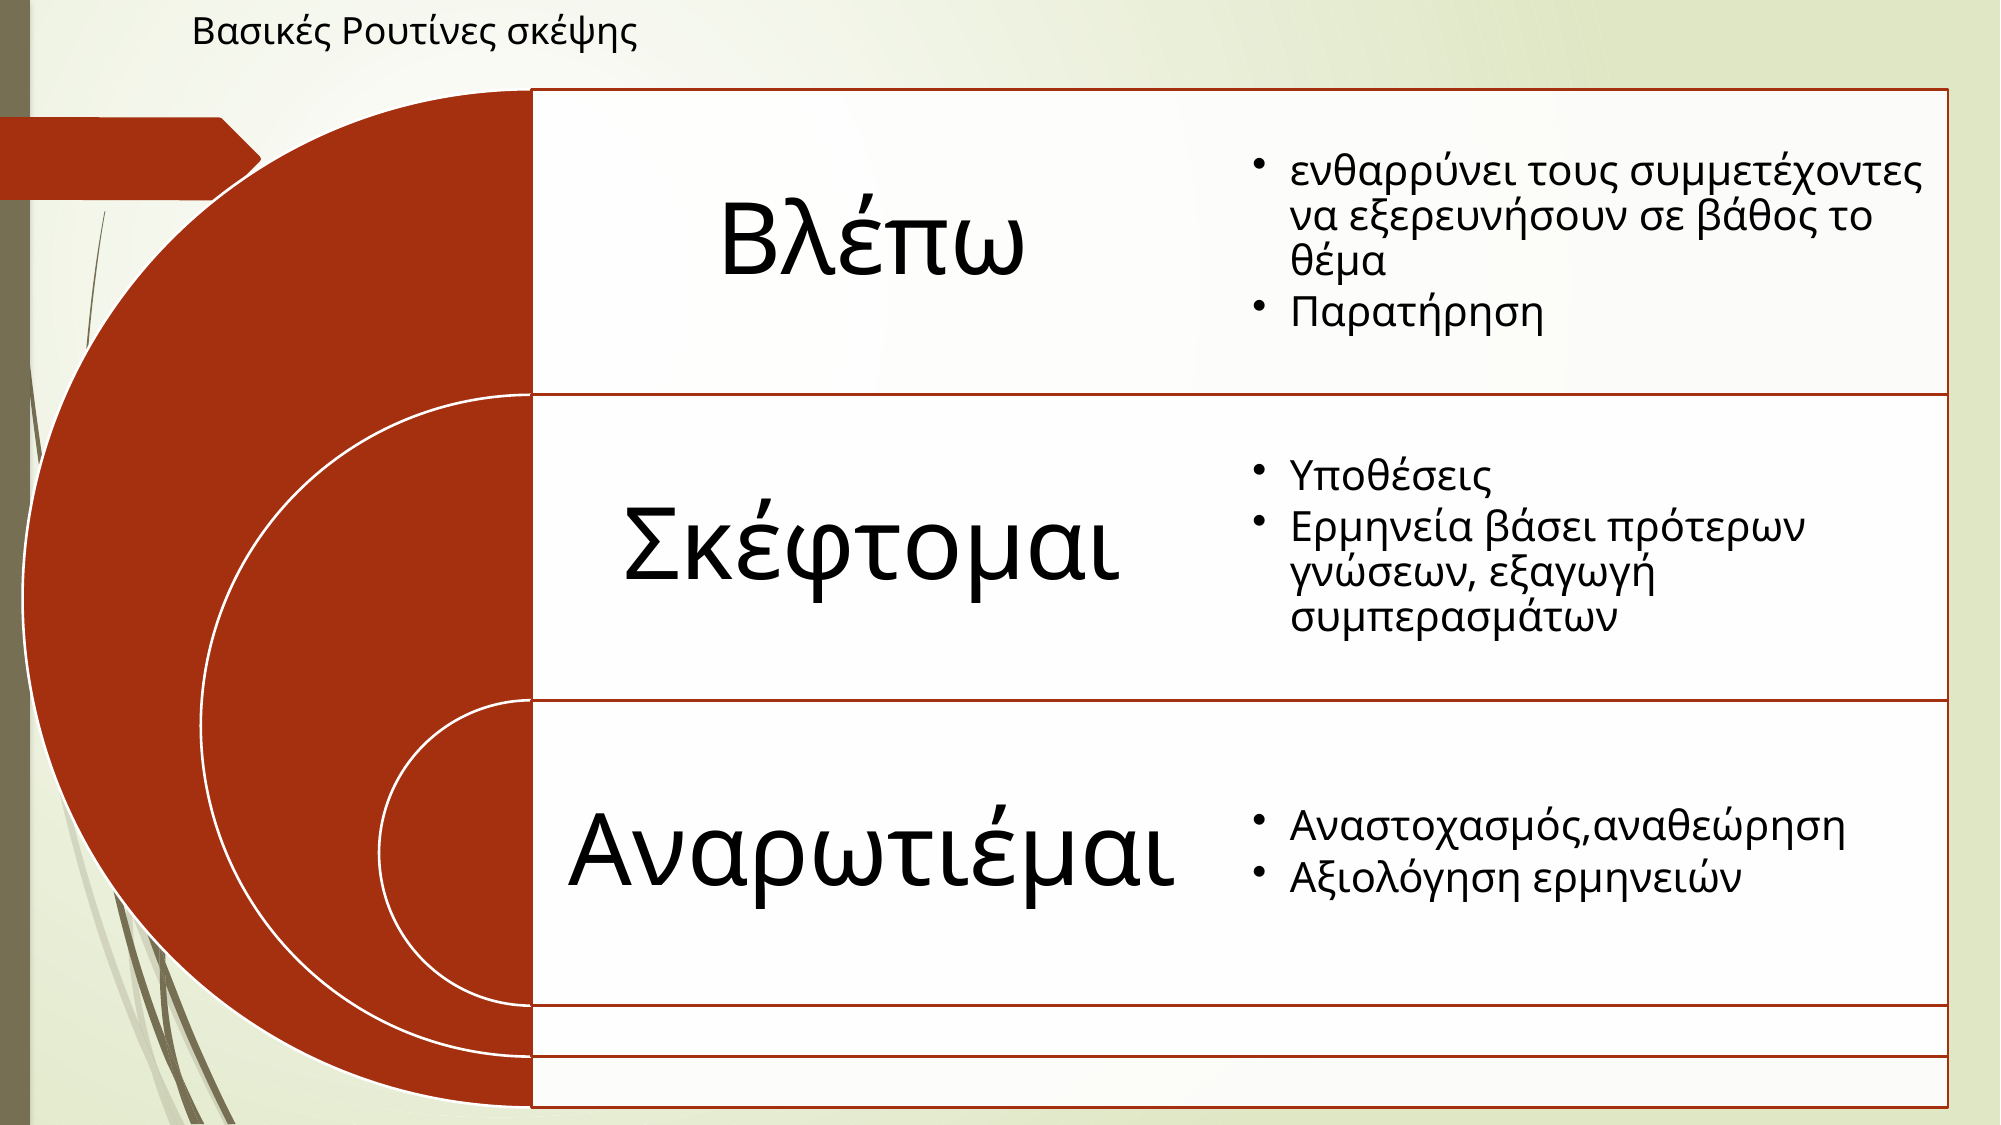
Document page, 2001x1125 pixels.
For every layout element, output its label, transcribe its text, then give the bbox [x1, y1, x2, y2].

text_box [22, 88, 1949, 1108]
text_box Βασικές Ρουτίνες σκέψης [176, 0, 1480, 60]
